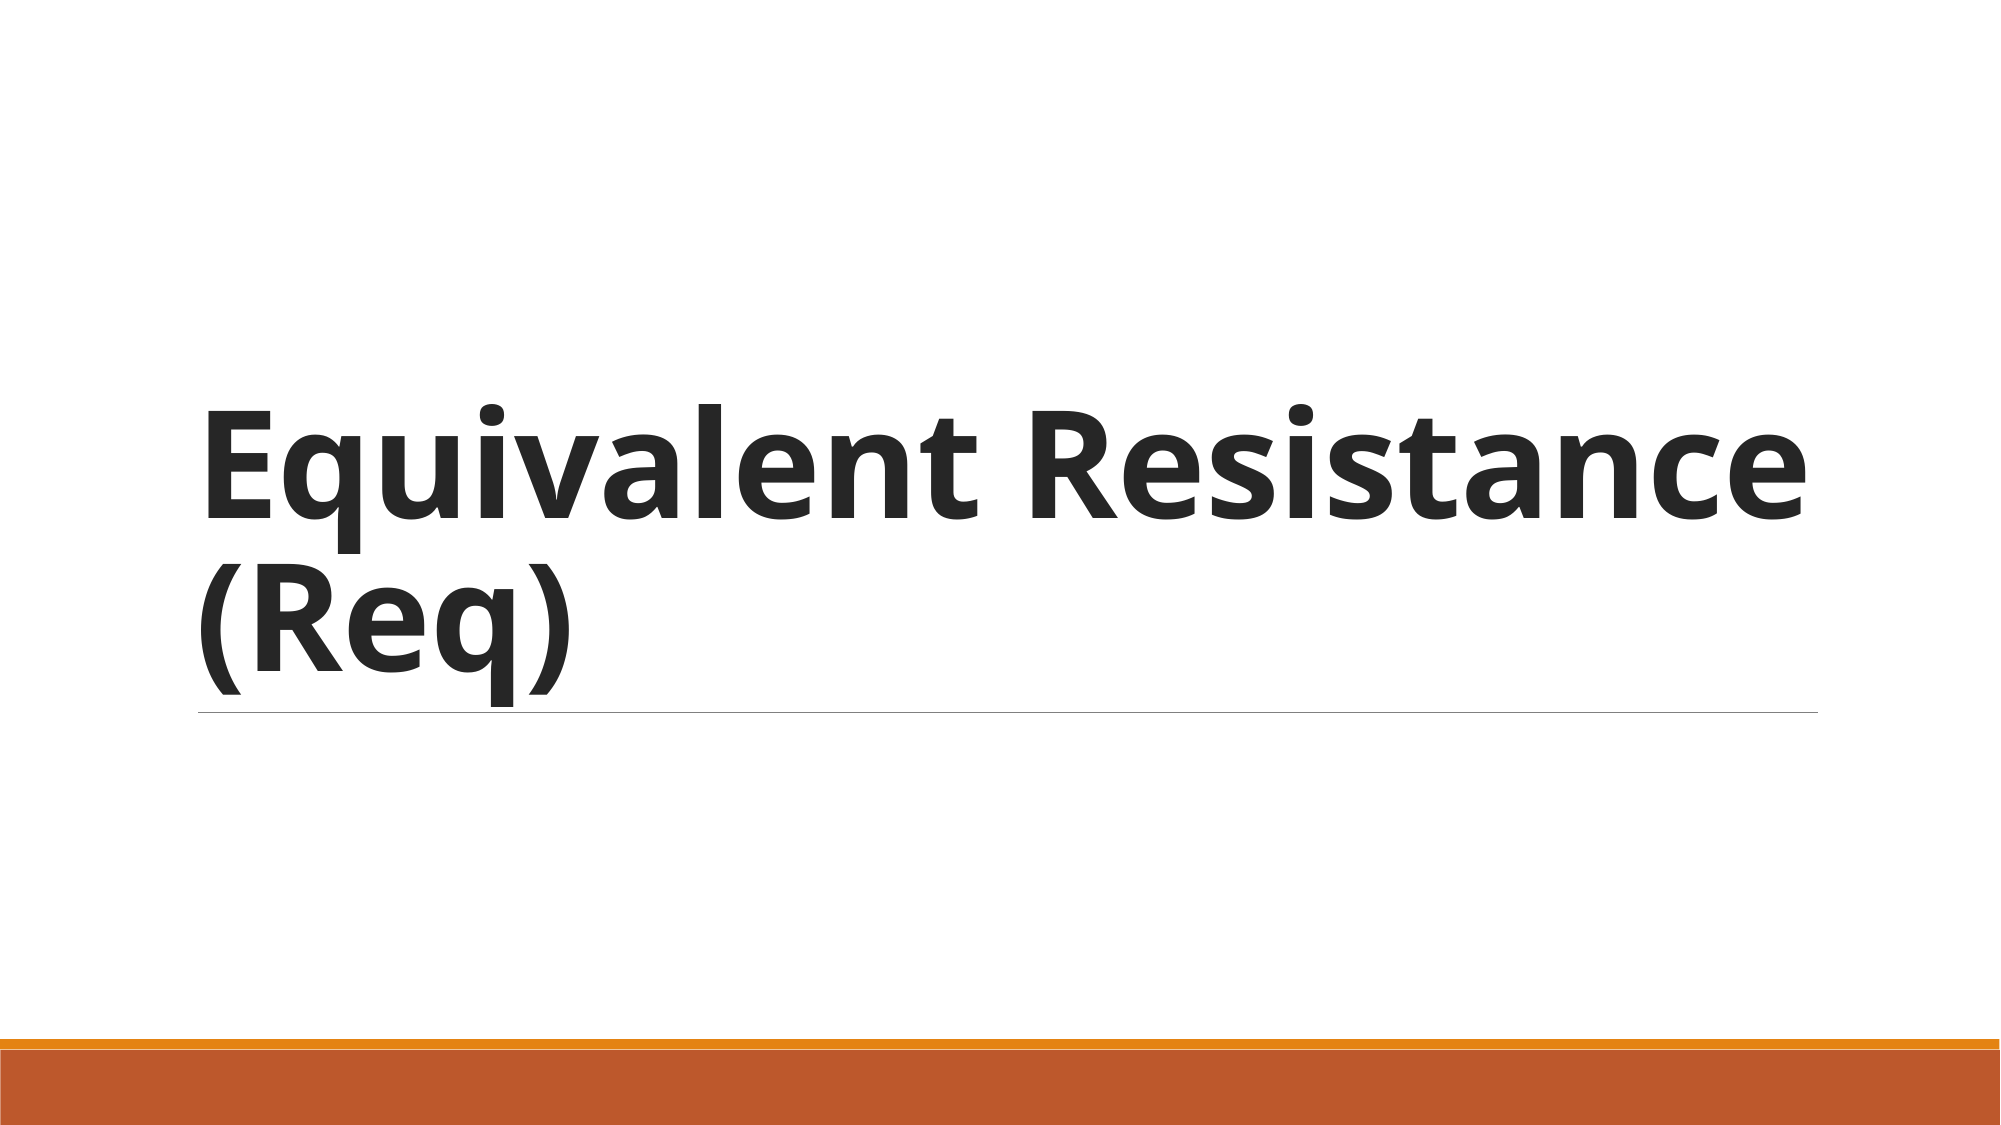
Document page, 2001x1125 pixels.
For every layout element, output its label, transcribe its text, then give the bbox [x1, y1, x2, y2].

title Equivalent Resistance (Req) [180, 124, 1830, 710]
